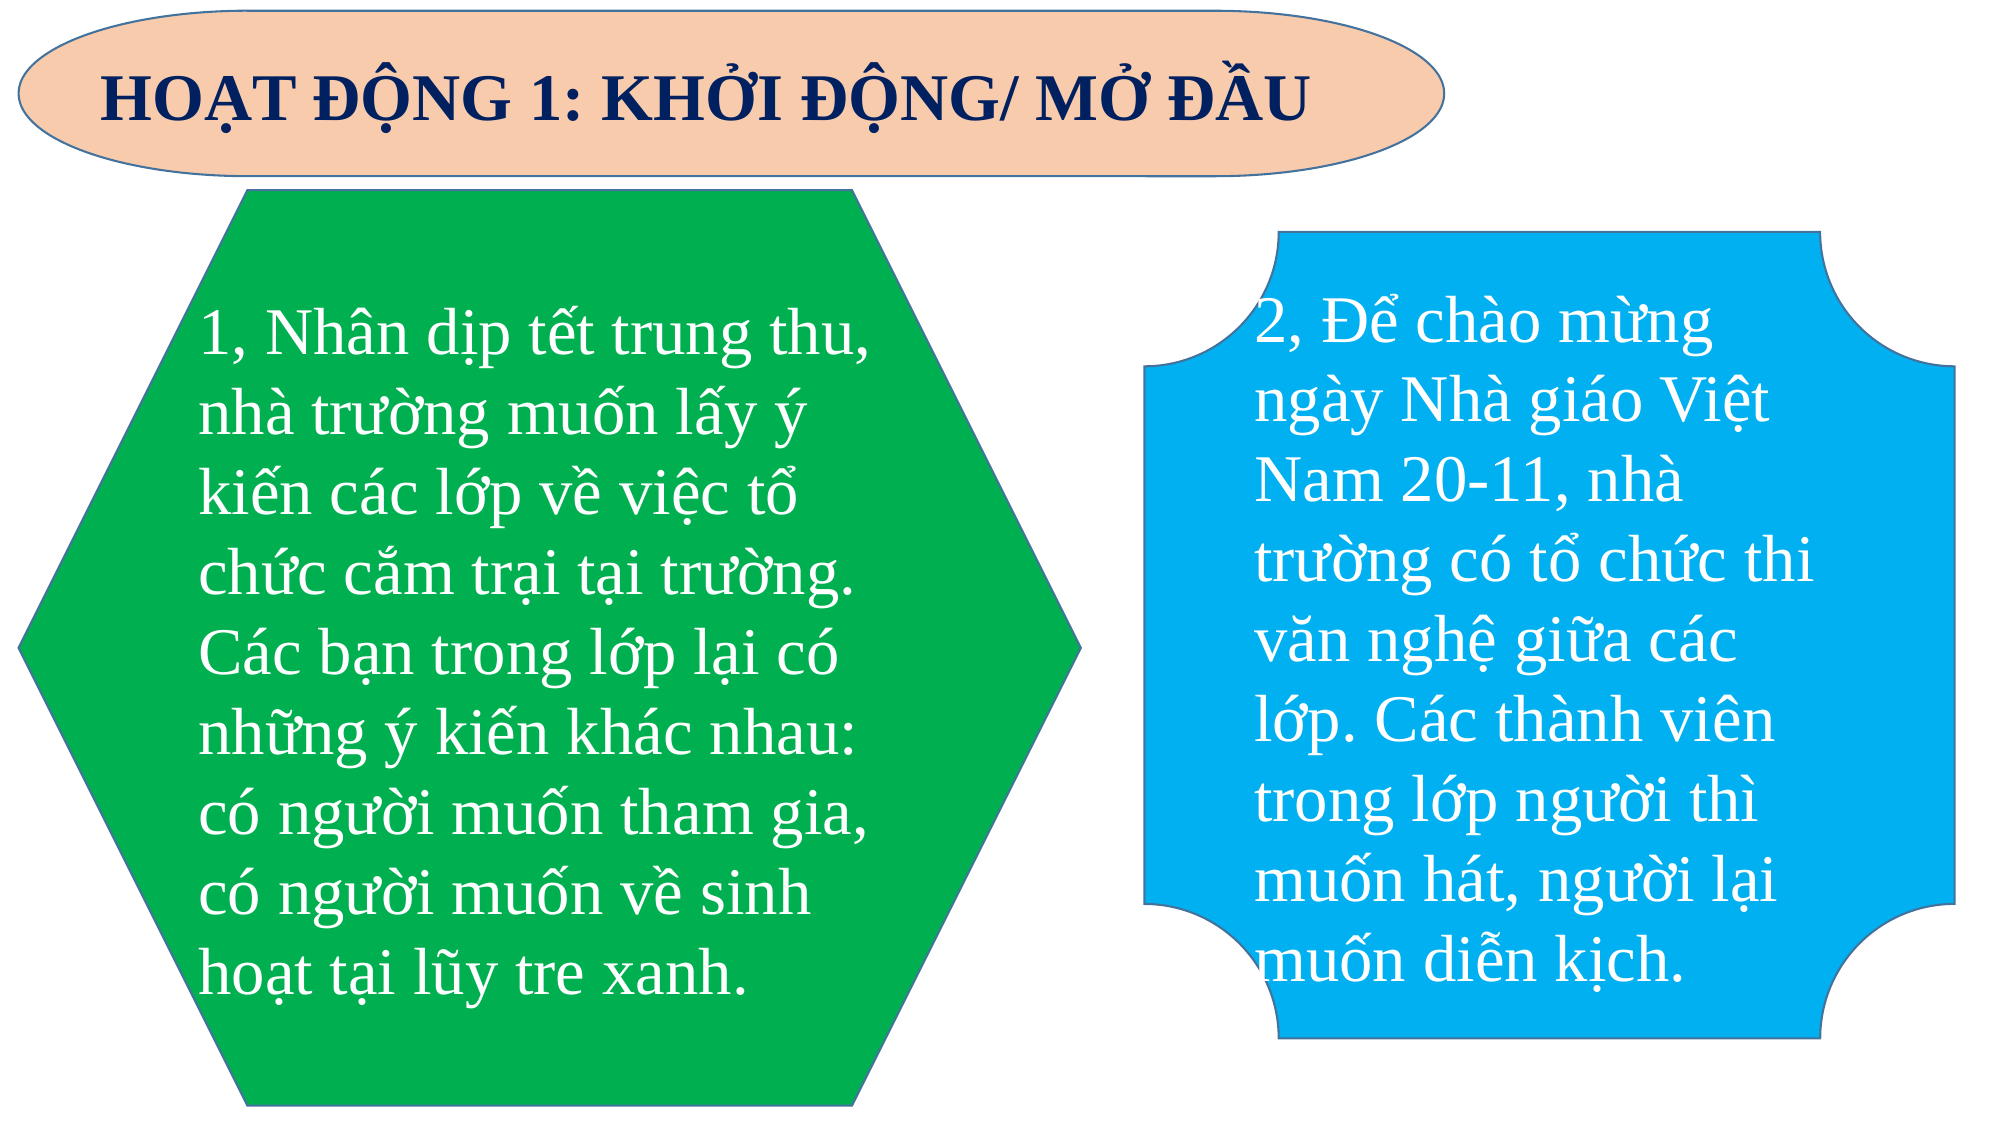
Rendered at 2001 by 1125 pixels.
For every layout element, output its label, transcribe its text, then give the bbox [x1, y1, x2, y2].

text_box HOẠT ĐỘNG 1: KHỞI ĐỘNG/ MỞ ĐẦU [17, 9, 1446, 178]
text_box 1, Nhân dịp tết trung thu, nhà trường muốn lấy ý kiến các lớp về việc tổ chức cắm trại tại trường. Các bạn trong lớp lại có những ý kiến khác nhau: có người muốn tham gia, có người muốn về sinh hoạt tại lũy tre xanh. [17, 189, 1083, 1107]
text_box 2, Để chào mừng ngày Nhà giáo Việt Nam 20-11, nhà trường có tổ chức thi văn nghệ giữa các lớp. Các thành viên trong lớp người thì muốn hát, người lại muốn diễn kịch. [1143, 230, 1956, 1040]
